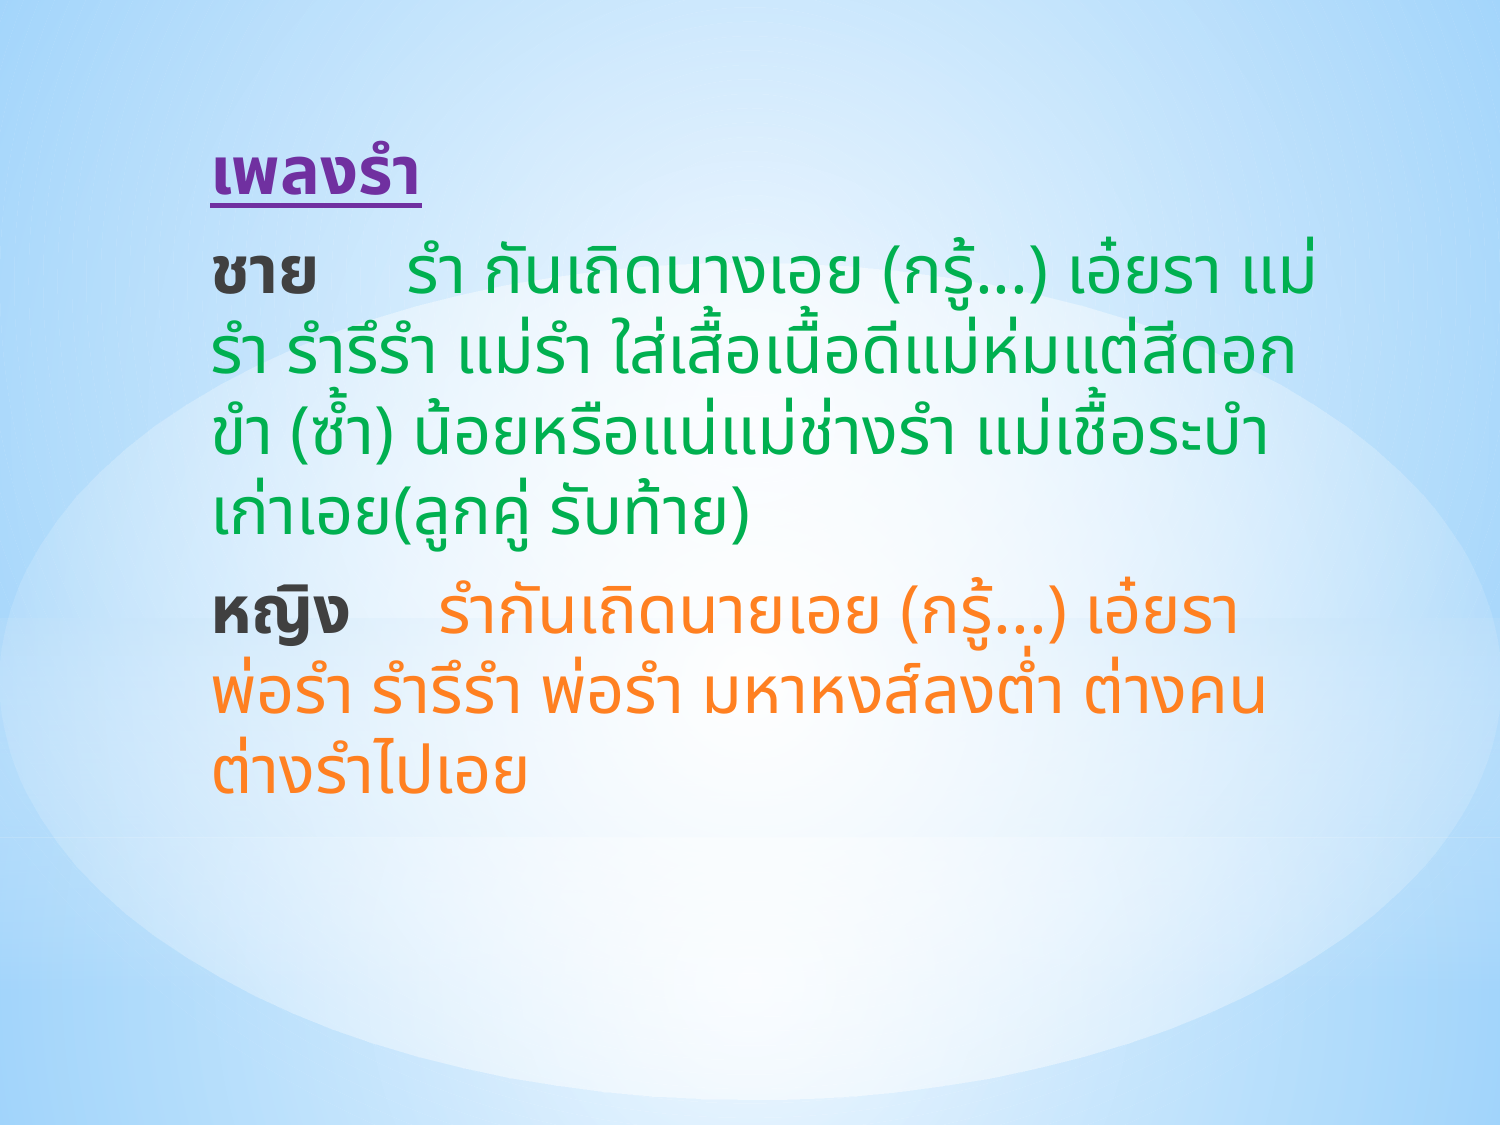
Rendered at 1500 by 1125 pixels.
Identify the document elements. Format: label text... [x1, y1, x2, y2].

list เพลงรำ ชาย รำ กันเถิดนางเอย (กรู้...) เอ๋ยรา แม่รำ รำรึรำ แม่รำ ใส่เสื้อเนื้อดีแม่ห่มแต่สีดอกขำ (ซ้ำ) น้อยหรือแน่แม่ช่างรำ แม่เชื้อระบำเก่าเอย(ลูกคู่ รับท้าย) หญิง รำกันเถิดนายเอย (กรู้...) เอ๋ยรา พ่อรำ รำรึรำ พ่อรำ มหาหงส์ลงต่ำ ต่างคนต่างรำไปเอย [187, 120, 1353, 1012]
